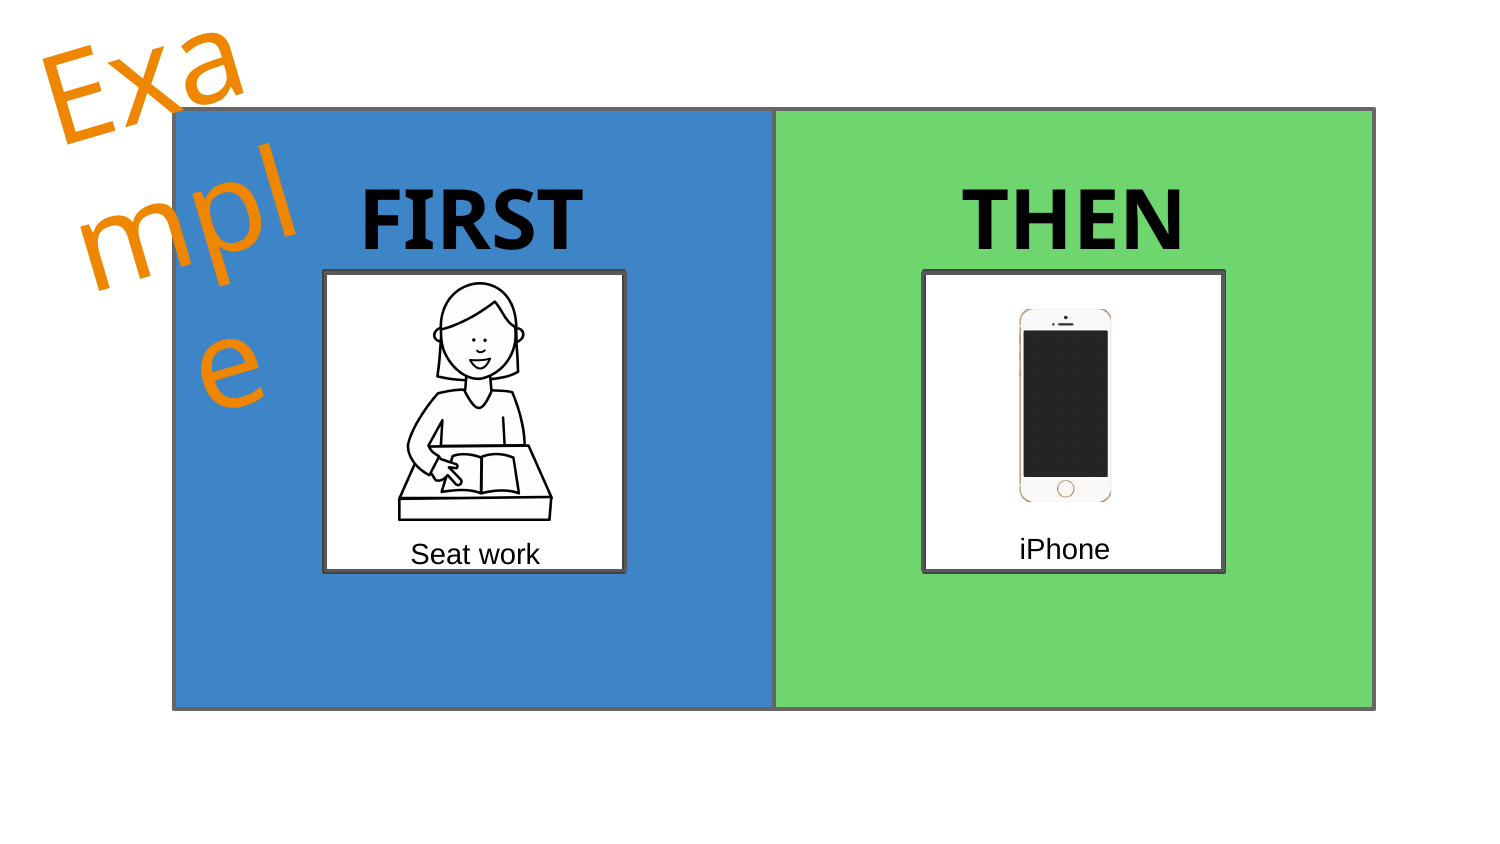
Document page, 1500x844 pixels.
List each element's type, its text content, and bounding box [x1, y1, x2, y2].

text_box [325, 272, 627, 572]
text_box Example [0, 0, 293, 111]
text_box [922, 272, 1224, 572]
